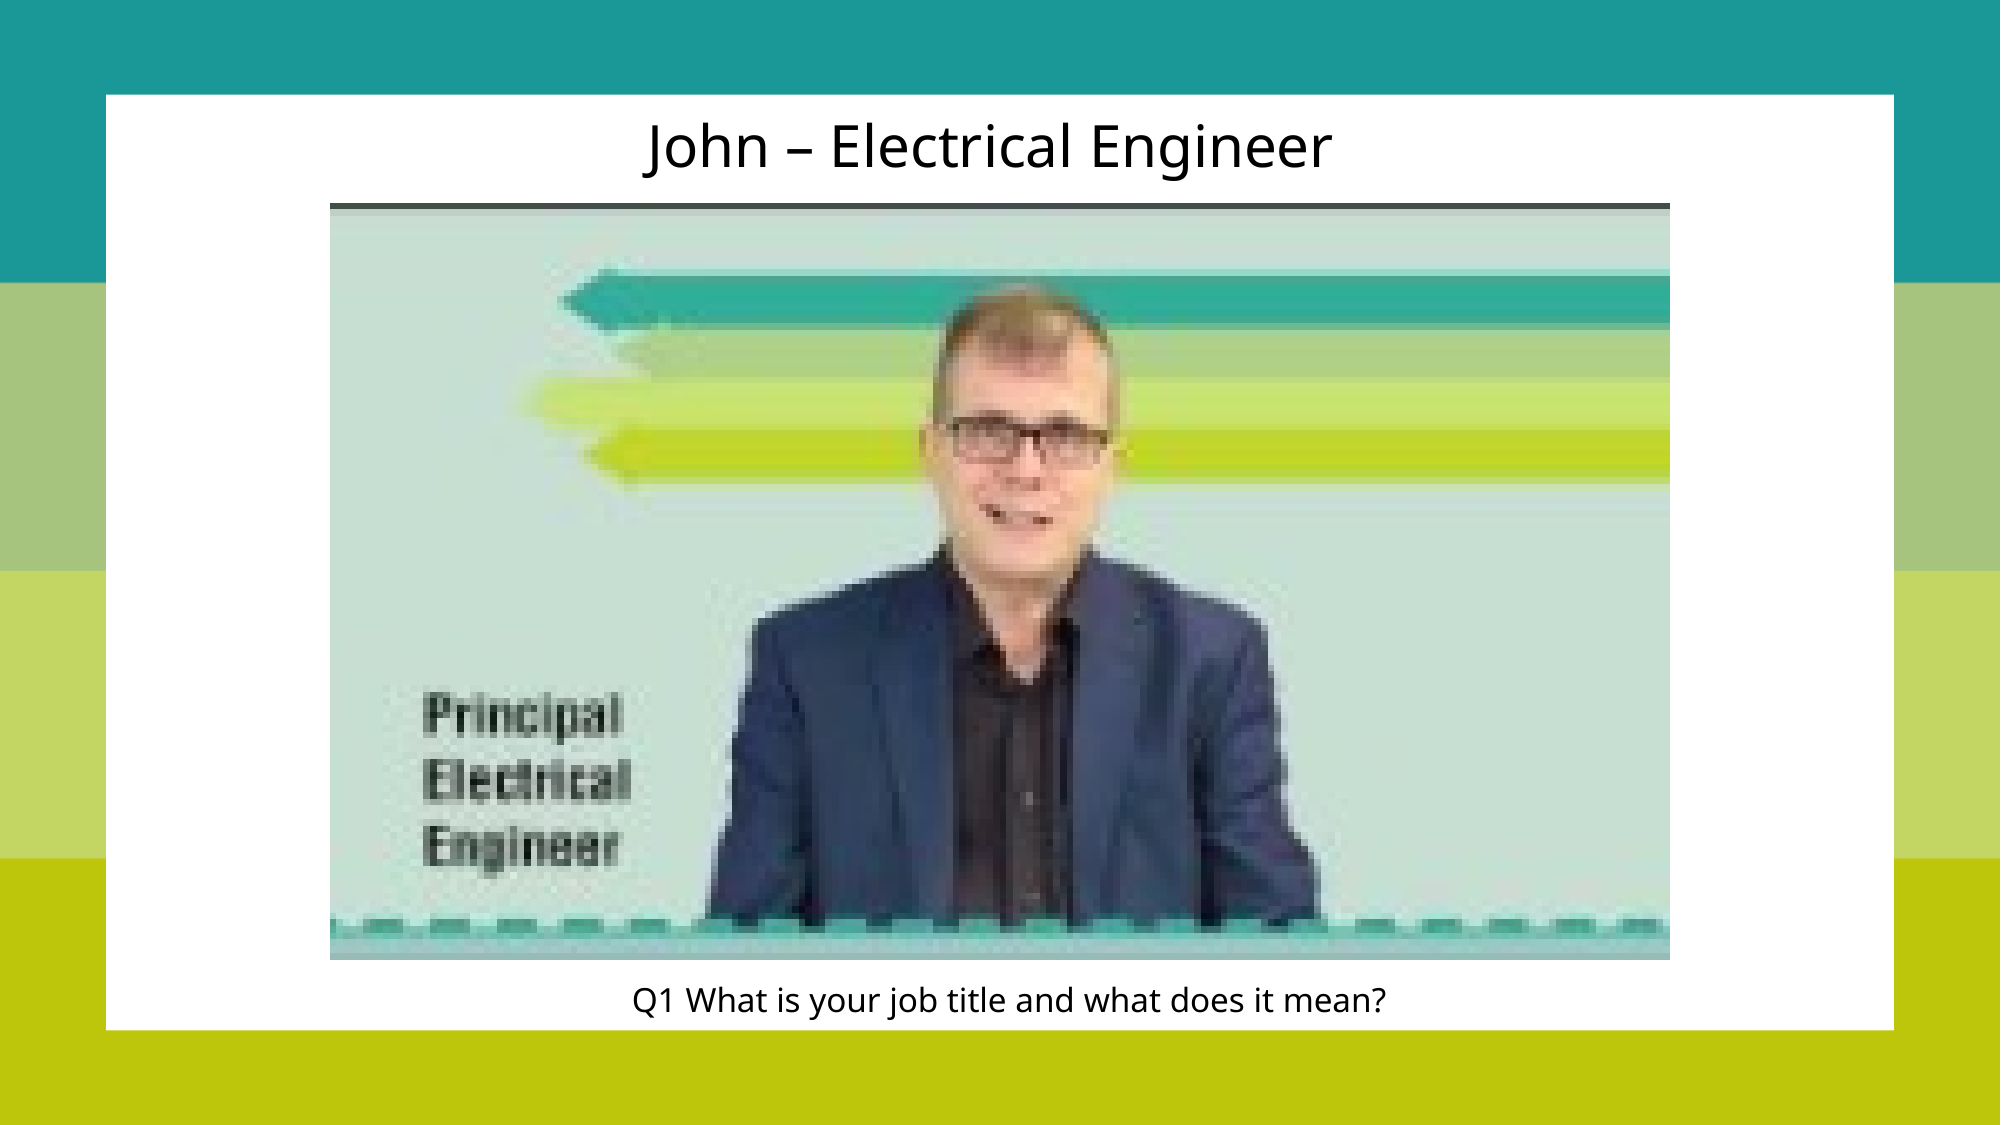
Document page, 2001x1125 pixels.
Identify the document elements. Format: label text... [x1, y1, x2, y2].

text_box Q1 What is your job title and what does it mean? [555, 971, 1464, 1027]
text_box John – Electrical Engineer [632, 102, 1350, 187]
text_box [329, 202, 1671, 960]
picture [0, 0, 2000, 1125]
